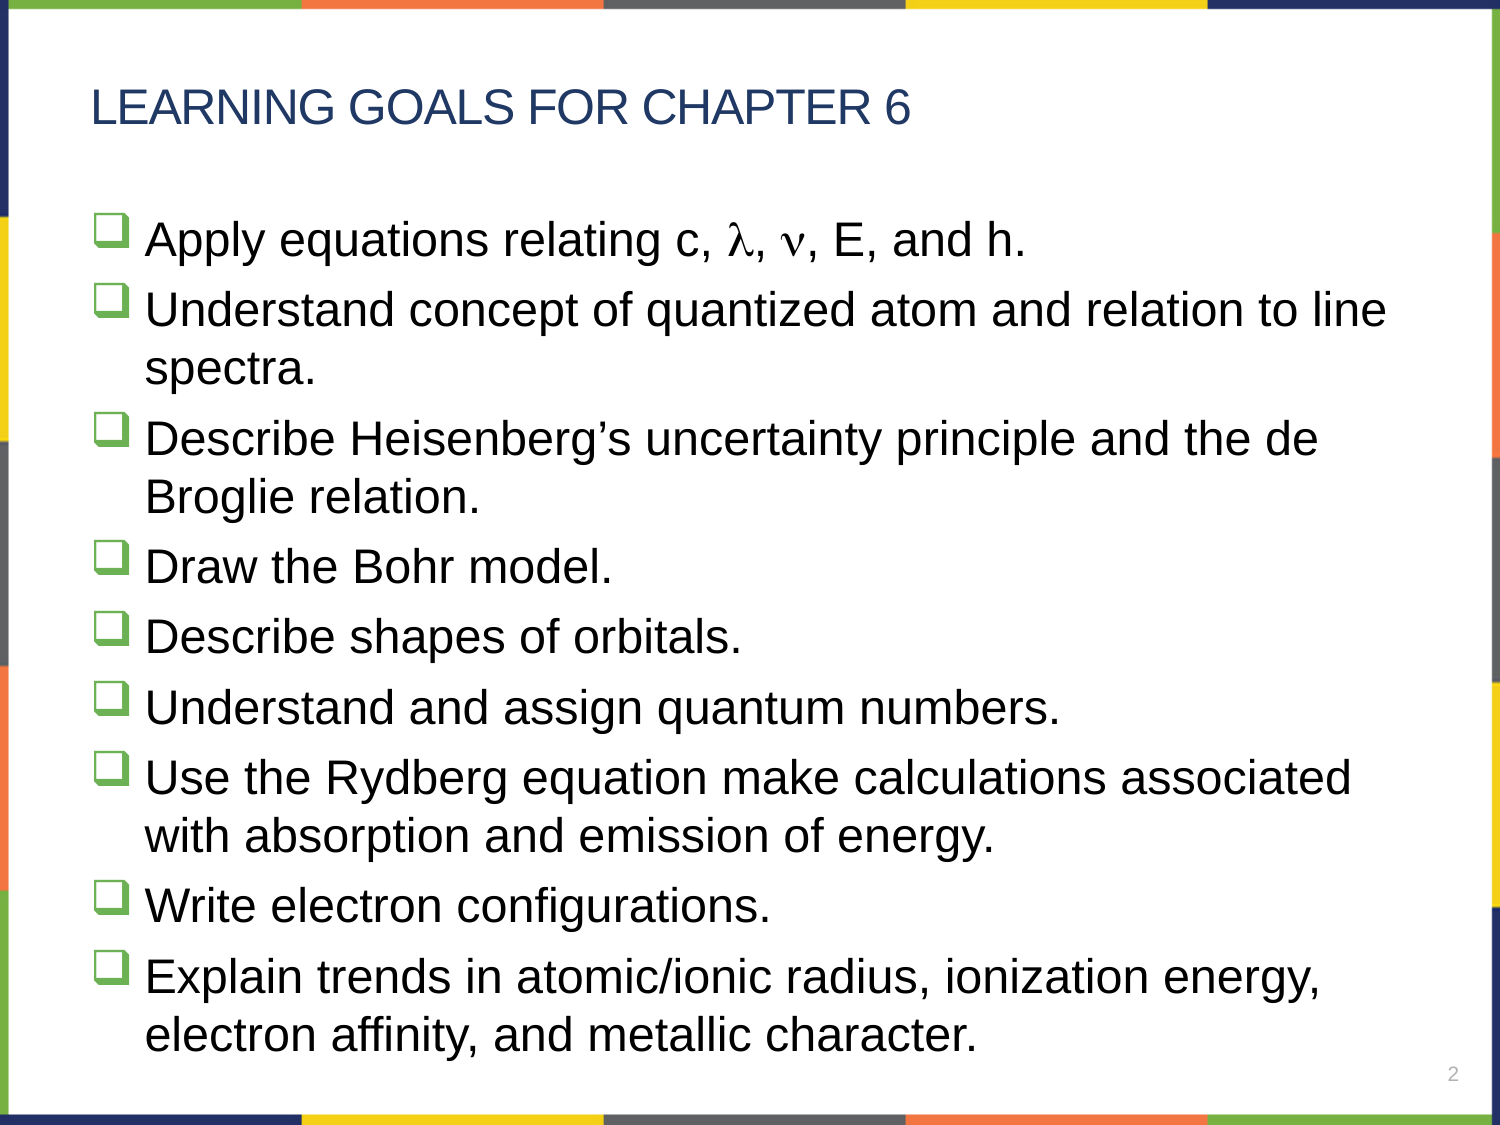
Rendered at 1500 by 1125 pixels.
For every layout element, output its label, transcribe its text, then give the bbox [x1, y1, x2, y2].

slide_number 2 [1136, 1042, 1475, 1103]
picture [0, 0, 1500, 1125]
list Apply equations relating c, , , E, and h. Understand concept of quantized atom and relation to line spectra. Describe Heisenberg’s uncertainty principle and the de Broglie relation. Draw the Bohr model. Describe shapes of orbitals. Understand and assign quantum numbers. Use the Rydberg equation make calculations associated with absorption and emission of energy. Write electron configurations. Explain trends in atomic/ionic radius, ionization energy, electron affinity, and metallic character. [75, 200, 1456, 1071]
title Learning Goals for chapter 6 [75, 57, 1325, 143]
